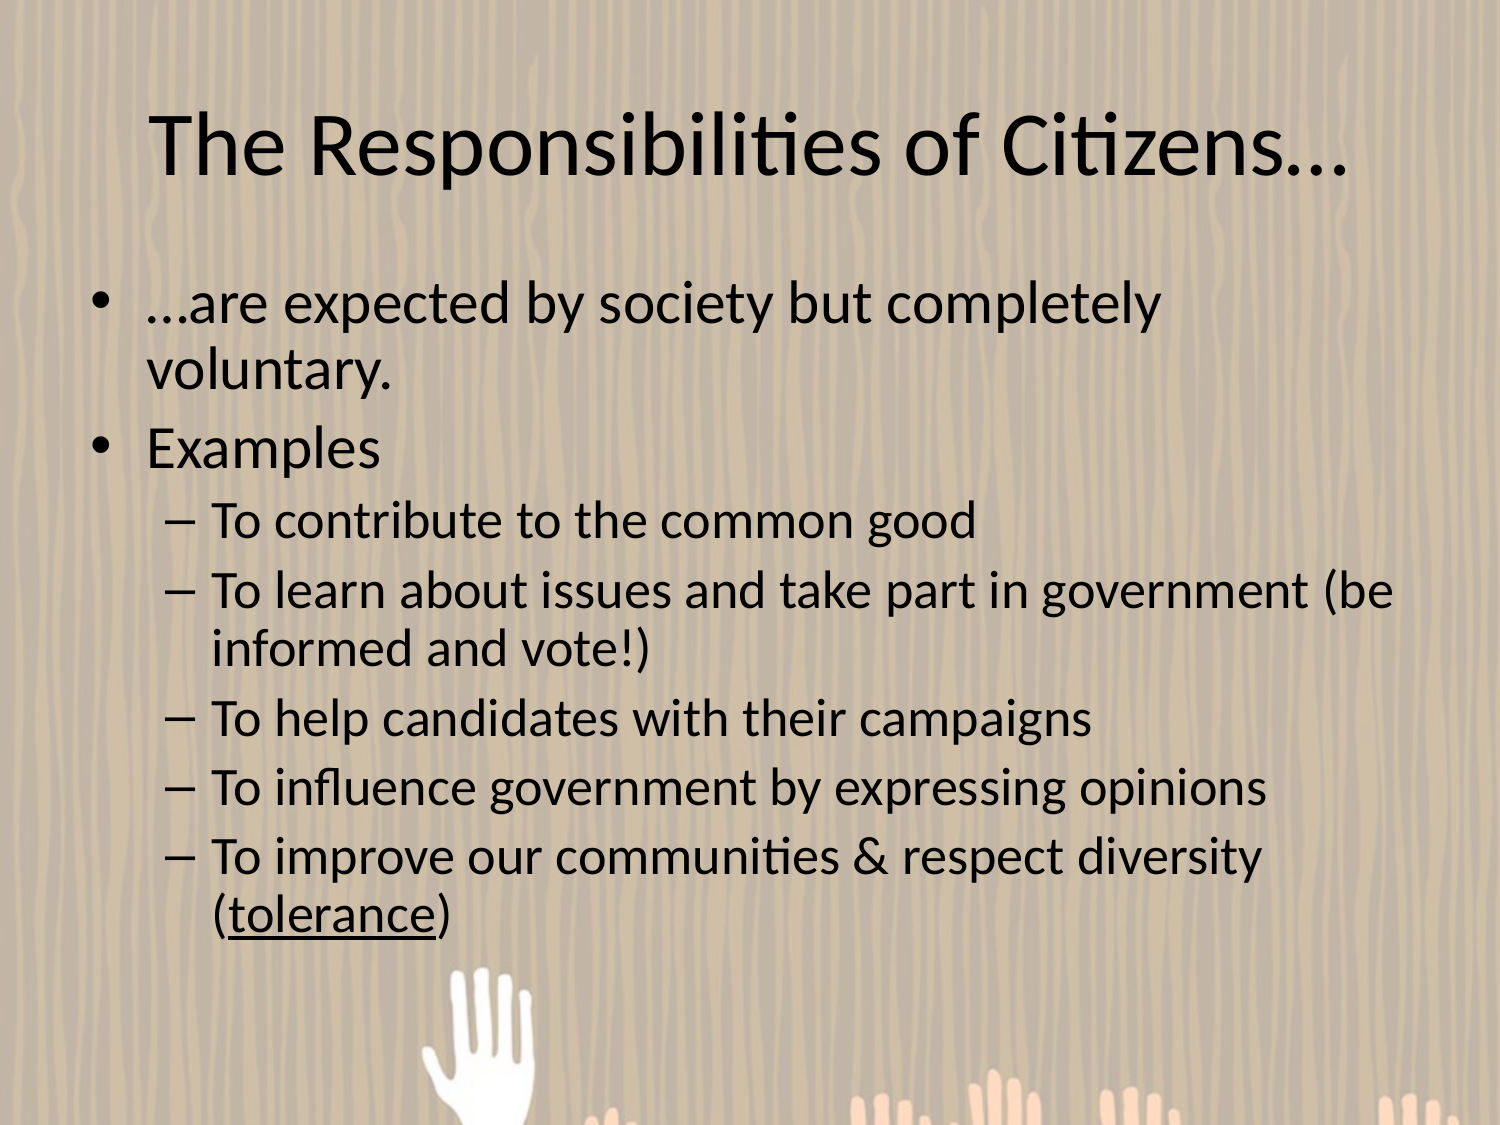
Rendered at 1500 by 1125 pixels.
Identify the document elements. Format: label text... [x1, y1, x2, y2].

list …are expected by society but completely voluntary. Examples To contribute to the common good To learn about issues and take part in government (be informed and vote!) To help candidates with their campaigns To influence government by expressing opinions To improve our communities & respect diversity (tolerance) [75, 262, 1425, 1005]
title The Responsibilities of Citizens… [75, 45, 1425, 233]
